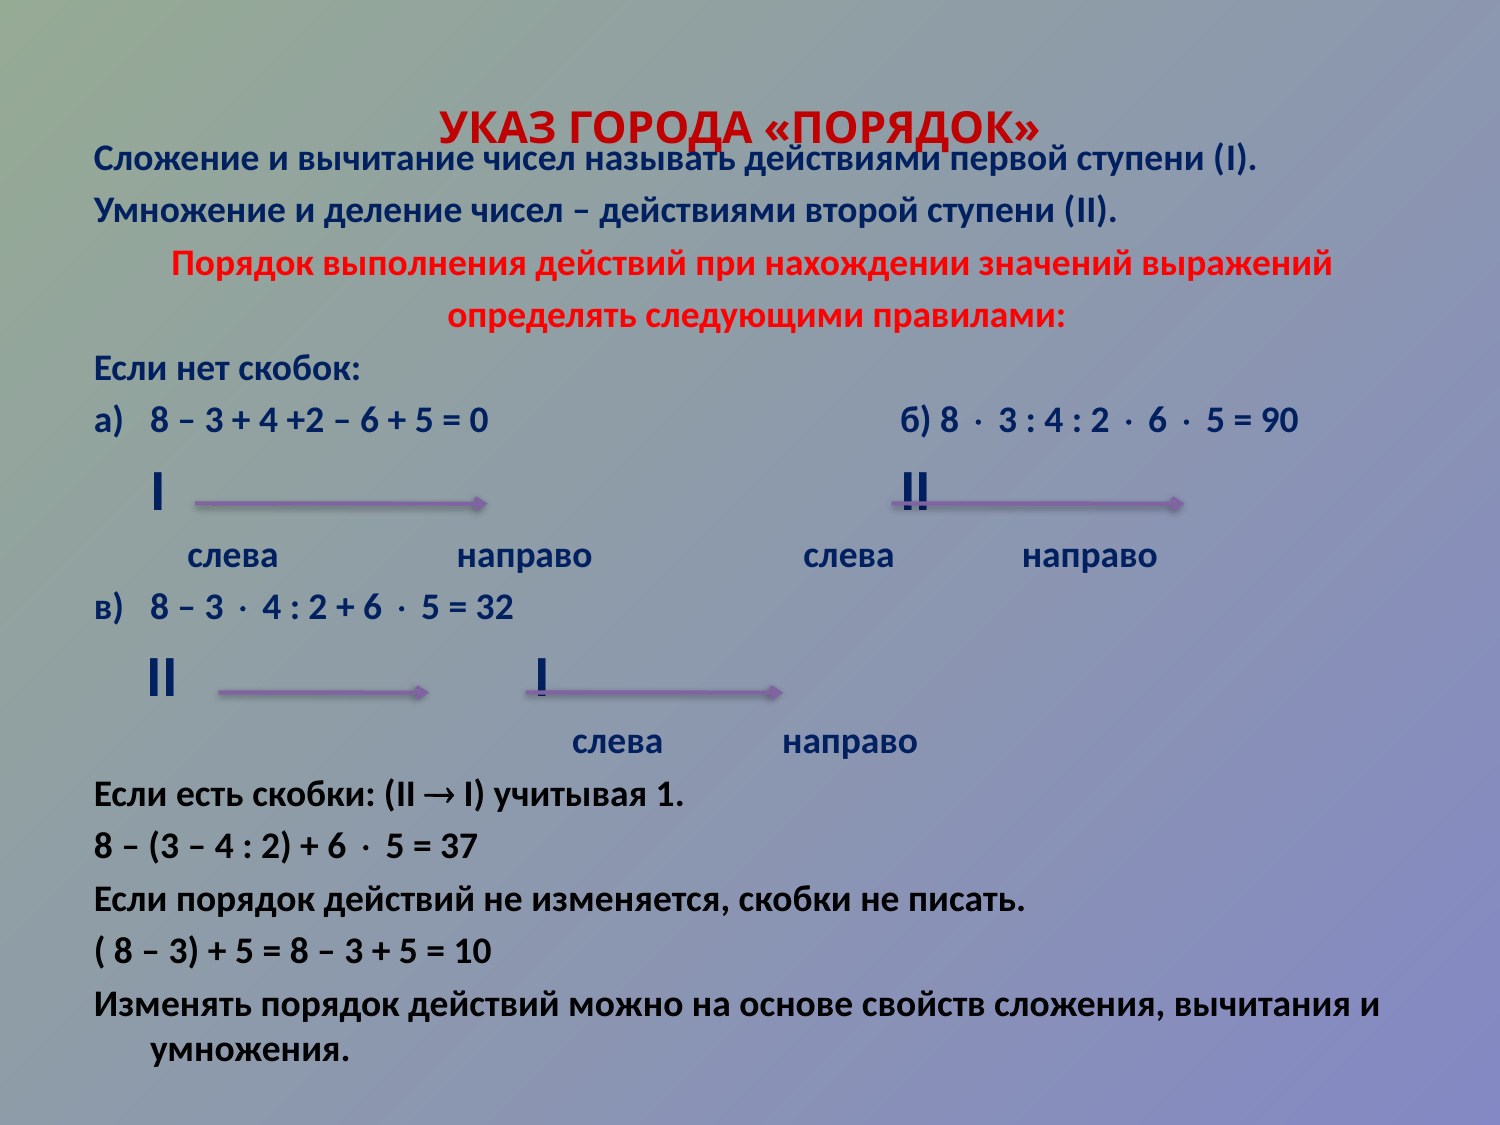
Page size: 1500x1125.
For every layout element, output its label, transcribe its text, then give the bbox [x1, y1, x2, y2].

title УКАЗ ГОРОДА «ПОРЯДОК» [64, 90, 1415, 278]
list Сложение и вычитание чисел называть действиями первой ступени (I). Умножение и деление чисел – действиями второй ступени (II). Порядок выполнения действий при нахождении значений выражений определять следующими правилами: Если нет скобок: а) 8 – 3 + 4 +2 – 6 + 5 = 0 б) 8  3 : 4 : 2  6  5 = 90 I II слева направо слева направо в) 8 – 3  4 : 2 + 6  5 = 32 II I слева направо Если есть скобки: (II  I) учитывая 1. 8 – (3 – 4 : 2) + 6  5 = 37 Если порядок действий не изменяется, скобки не писать. ( 8 – 3) + 5 = 8 – 3 + 5 = 10 Изменять порядок действий можно на основе свойств сложения, вычитания и умножения. [78, 125, 1436, 1125]
